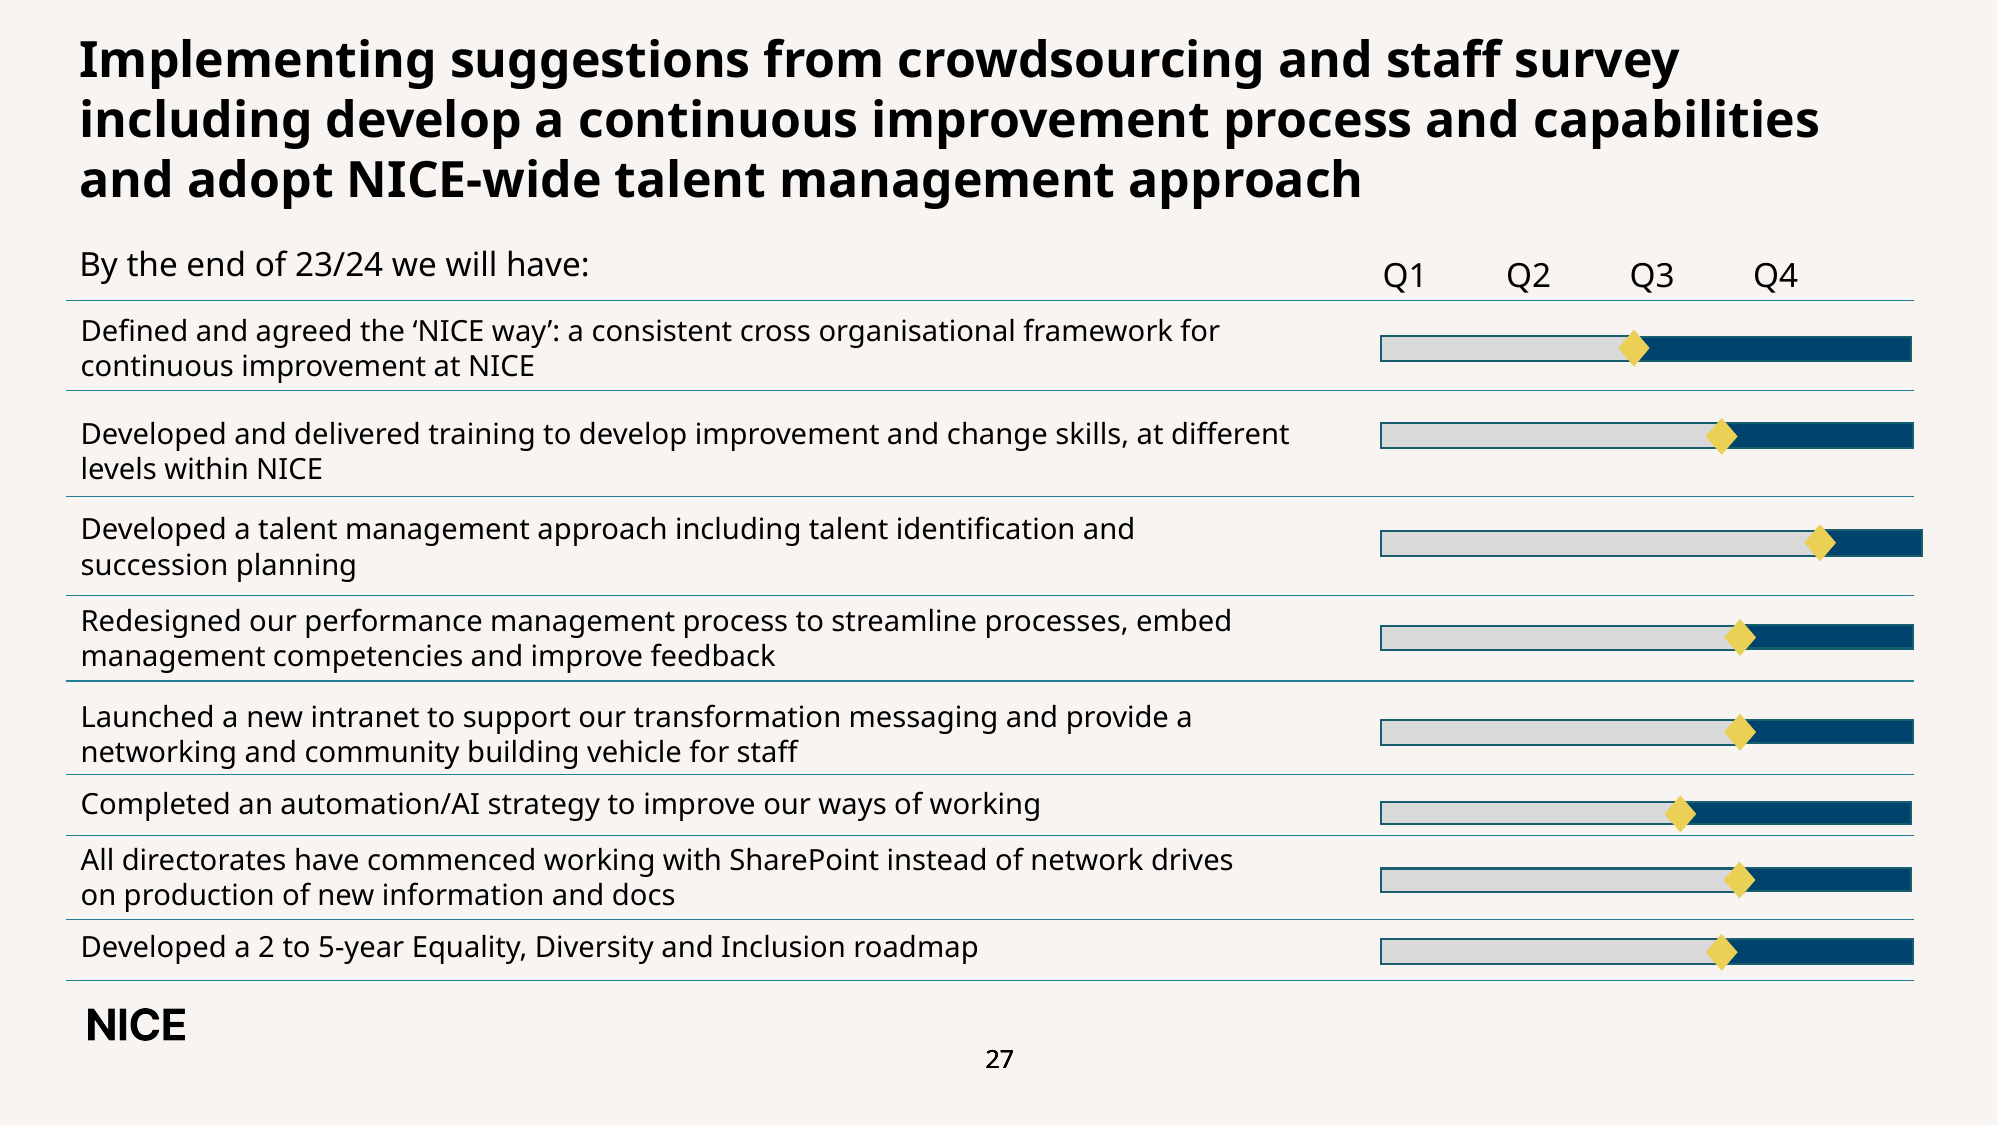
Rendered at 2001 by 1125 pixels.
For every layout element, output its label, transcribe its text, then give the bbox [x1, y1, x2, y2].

text_box Developed a talent management approach including talent identification and succession planning [65, 503, 1283, 589]
title Implementing suggestions from crowdsourcing and staff survey including develop a continuous improvement process and capabilities and adopt NICE-wide talent management approach [64, 20, 1899, 221]
text_box Launched a new intranet to support our transformation messaging and provide a networking and community building vehicle for staff [65, 690, 1283, 774]
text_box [1380, 524, 1923, 562]
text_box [1380, 417, 1913, 455]
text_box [1380, 329, 1912, 367]
text_box Defined and agreed the ‘NICE way’: a consistent cross organisational framework for continuous improvement at NICE [65, 304, 1320, 390]
picture [88, 1008, 185, 1041]
text_box By the end of 23/24 we will have: [64, 235, 1018, 291]
text_box Q1 Q2 Q3 Q4 [1367, 246, 1851, 300]
text_box Redesigned our performance management process to streamline processes, embed management competencies and improve feedback [65, 596, 1283, 680]
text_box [1380, 861, 1912, 899]
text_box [1380, 618, 1913, 656]
text_box All directorates have commenced working with SharePoint instead of network drives on production of new information and docs [65, 836, 1283, 919]
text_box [1380, 713, 1913, 751]
text_box Completed an automation/AI strategy to improve our ways of working [65, 777, 1283, 828]
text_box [1380, 933, 1913, 971]
text_box Developed a 2 to 5-year Equality, Diversity and Inclusion roadmap [65, 920, 1283, 971]
text_box Developed and delivered training to develop improvement and change skills, at different levels within NICE [65, 407, 1320, 493]
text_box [1380, 795, 1912, 833]
